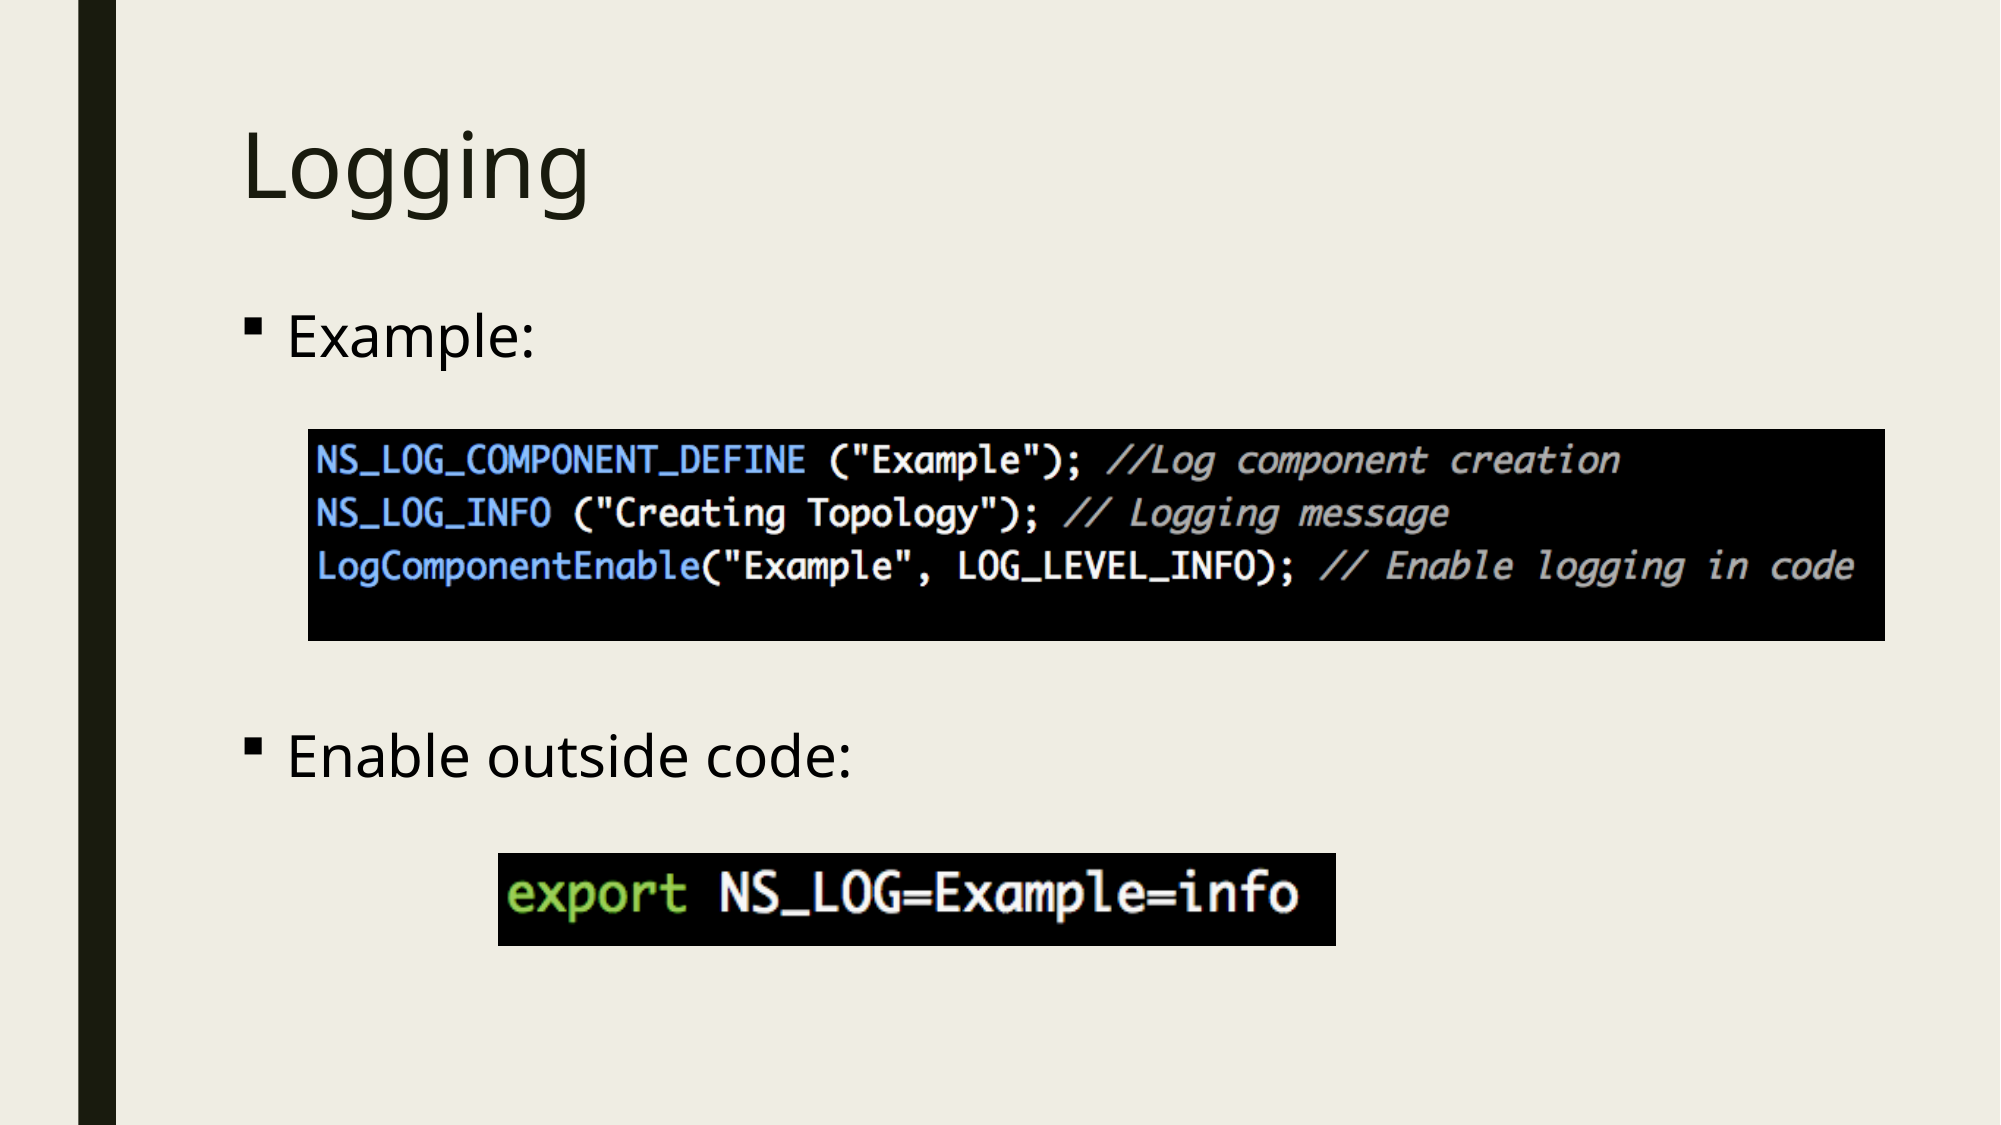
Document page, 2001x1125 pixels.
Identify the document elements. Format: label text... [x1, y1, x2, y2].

picture [498, 853, 1336, 946]
title Logging [225, 112, 1800, 357]
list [308, 429, 1885, 641]
text_box Example: Enable outside code: [225, 291, 1382, 866]
